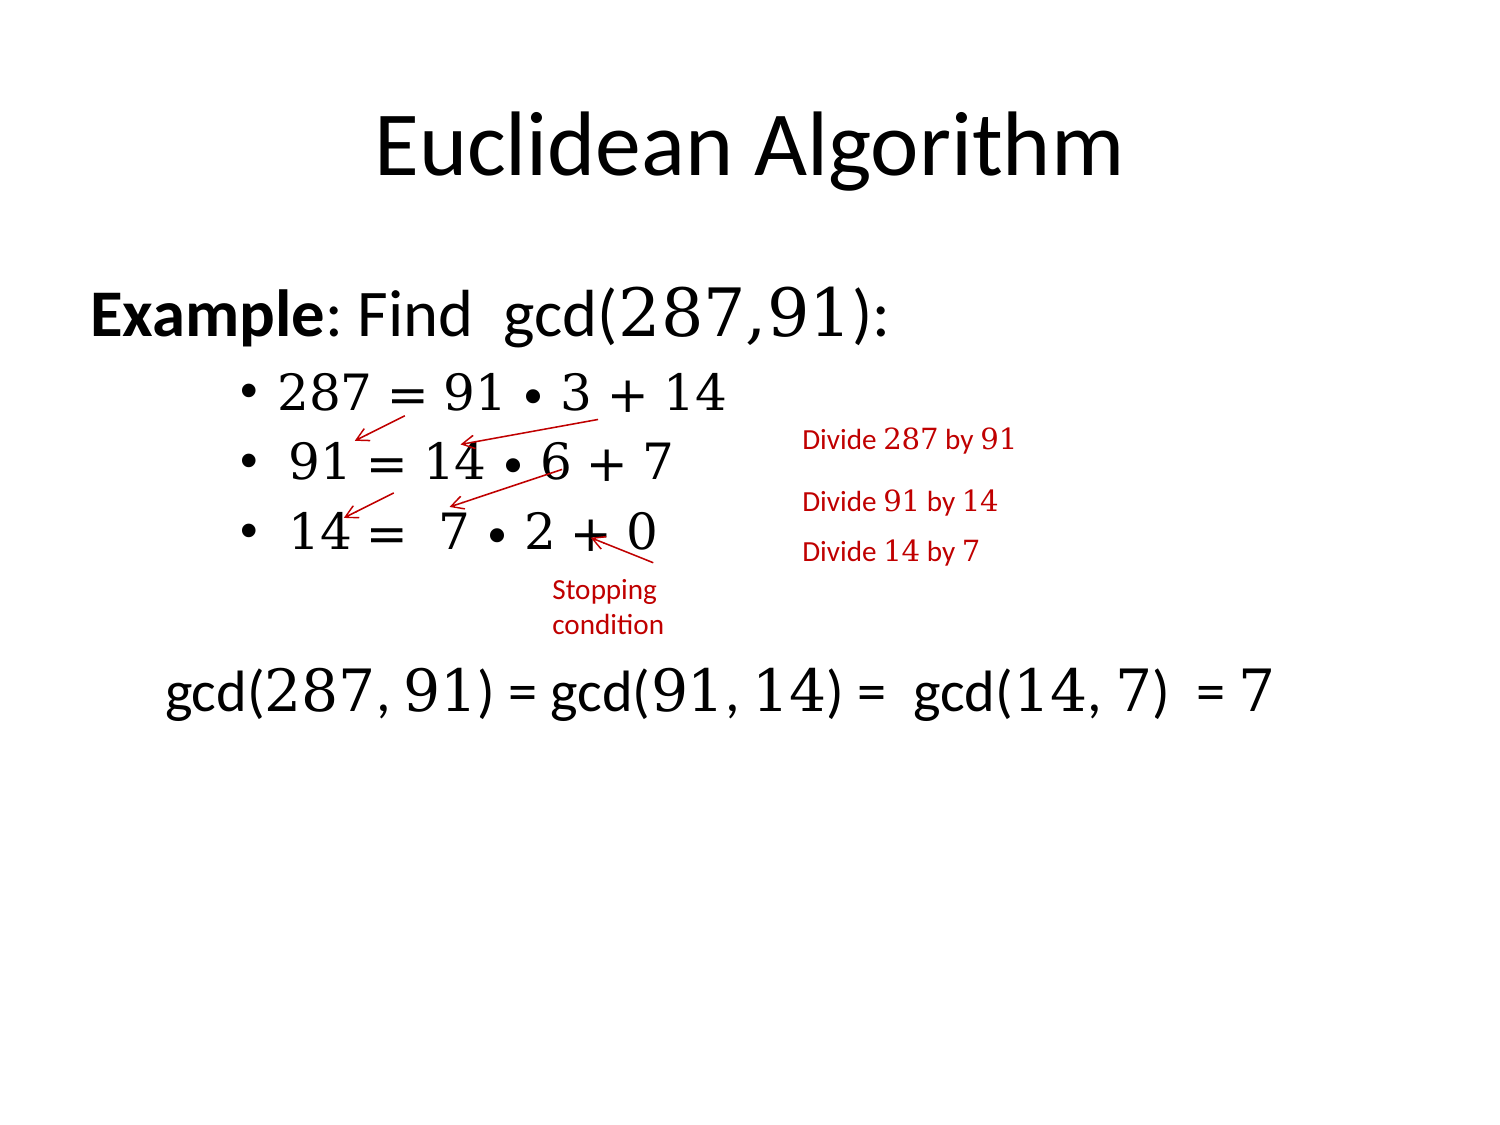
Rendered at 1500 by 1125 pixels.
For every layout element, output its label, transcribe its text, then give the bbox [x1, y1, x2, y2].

title Euclidean Algorithm [75, 45, 1425, 233]
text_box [343, 412, 1288, 649]
list Example: Find gcd(287,91): 287 = 91 ∙ 3 + 14 91 = 14 ∙ 6 + 7 14 = 7 ∙ 2 + 0 gcd(287, 91) = gcd(91, 14) = gcd(14, 7) = 7 [75, 262, 1425, 1005]
